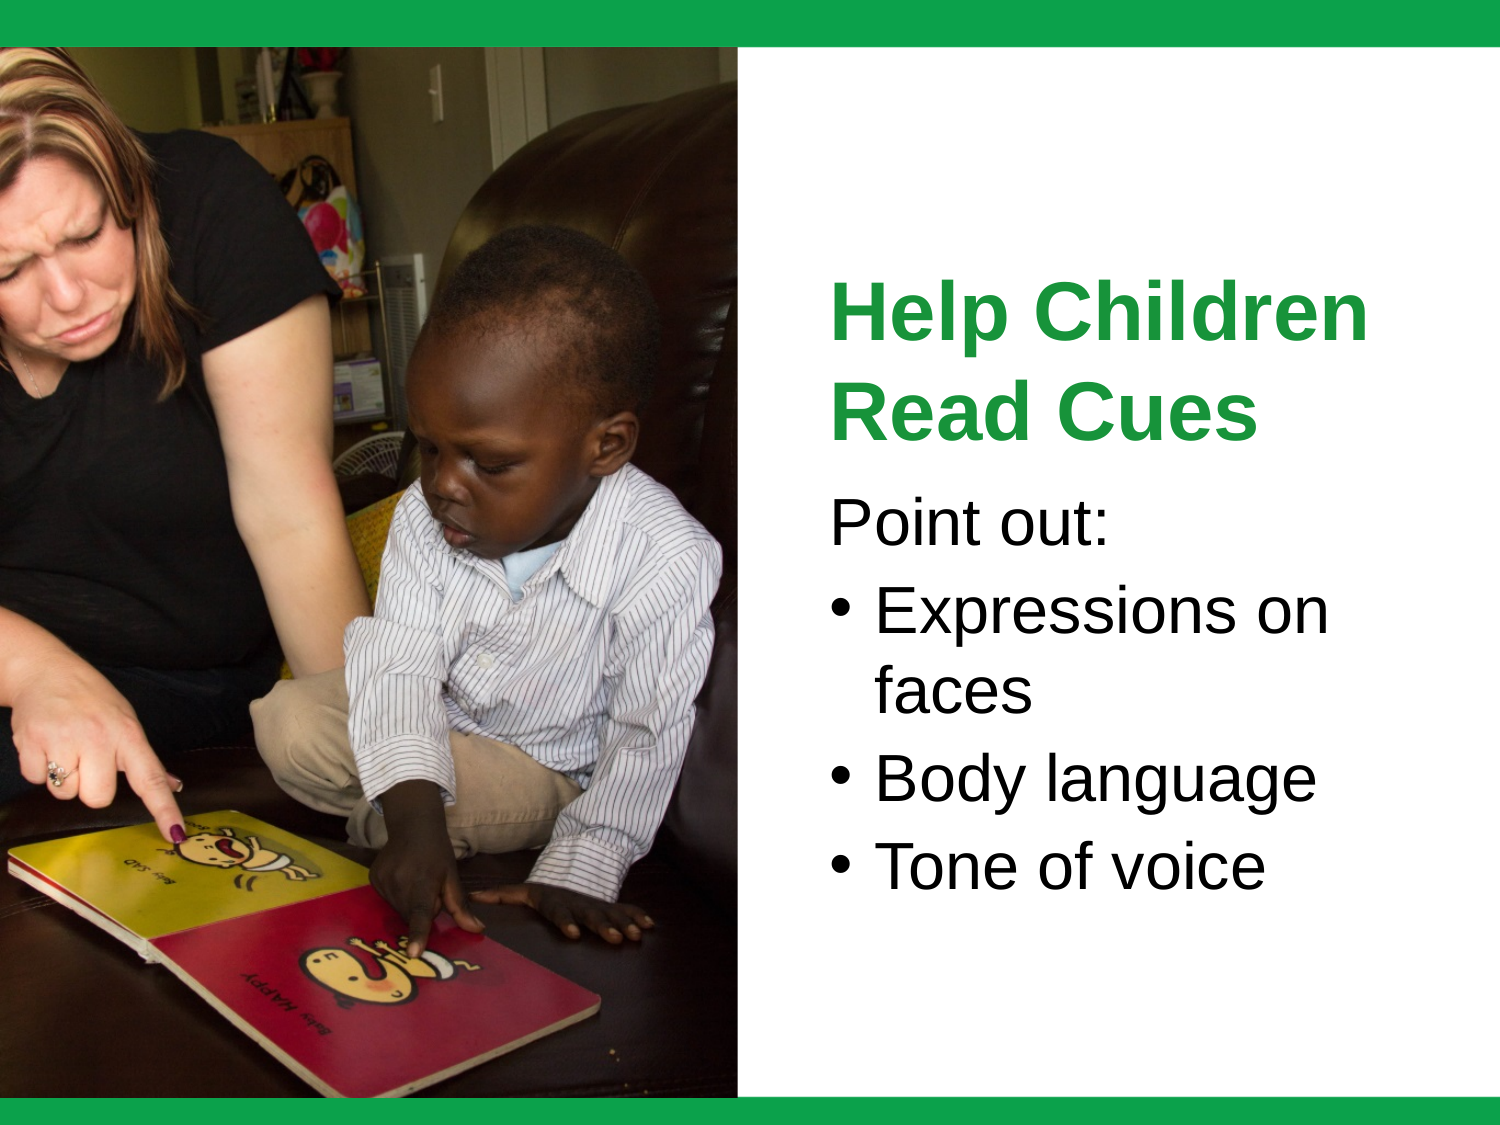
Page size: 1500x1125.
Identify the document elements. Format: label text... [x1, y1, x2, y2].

list Help Children Read Cues Point out: Expressions on faces Body language Tone of voice [814, 249, 1478, 968]
picture [0, 0, 1500, 1125]
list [0, 46, 738, 1098]
